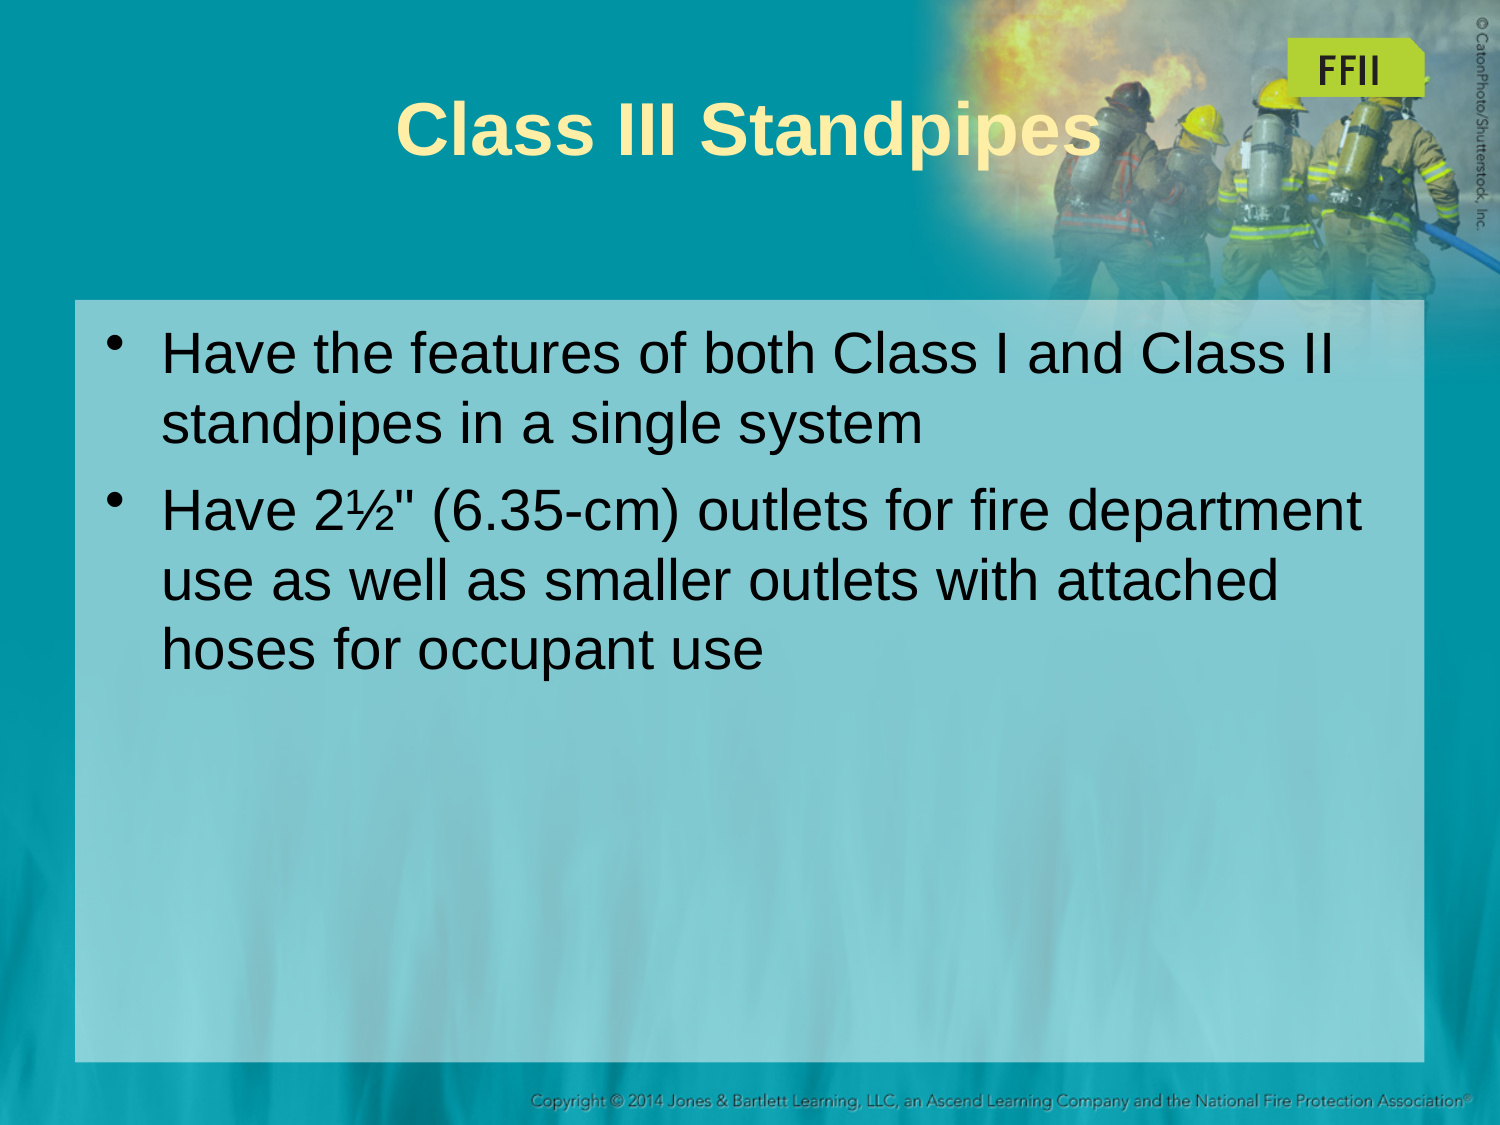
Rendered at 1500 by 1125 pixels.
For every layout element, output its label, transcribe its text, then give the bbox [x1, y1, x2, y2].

list Have the features of both Class I and Class II standpipes in a single system Have 2½" (6.35-cm) outlets for fire department use as well as smaller outlets with attached hoses for occupant use [75, 299, 1425, 1063]
picture [0, 0, 1500, 1125]
title Class III Standpipes [75, 37, 1425, 213]
